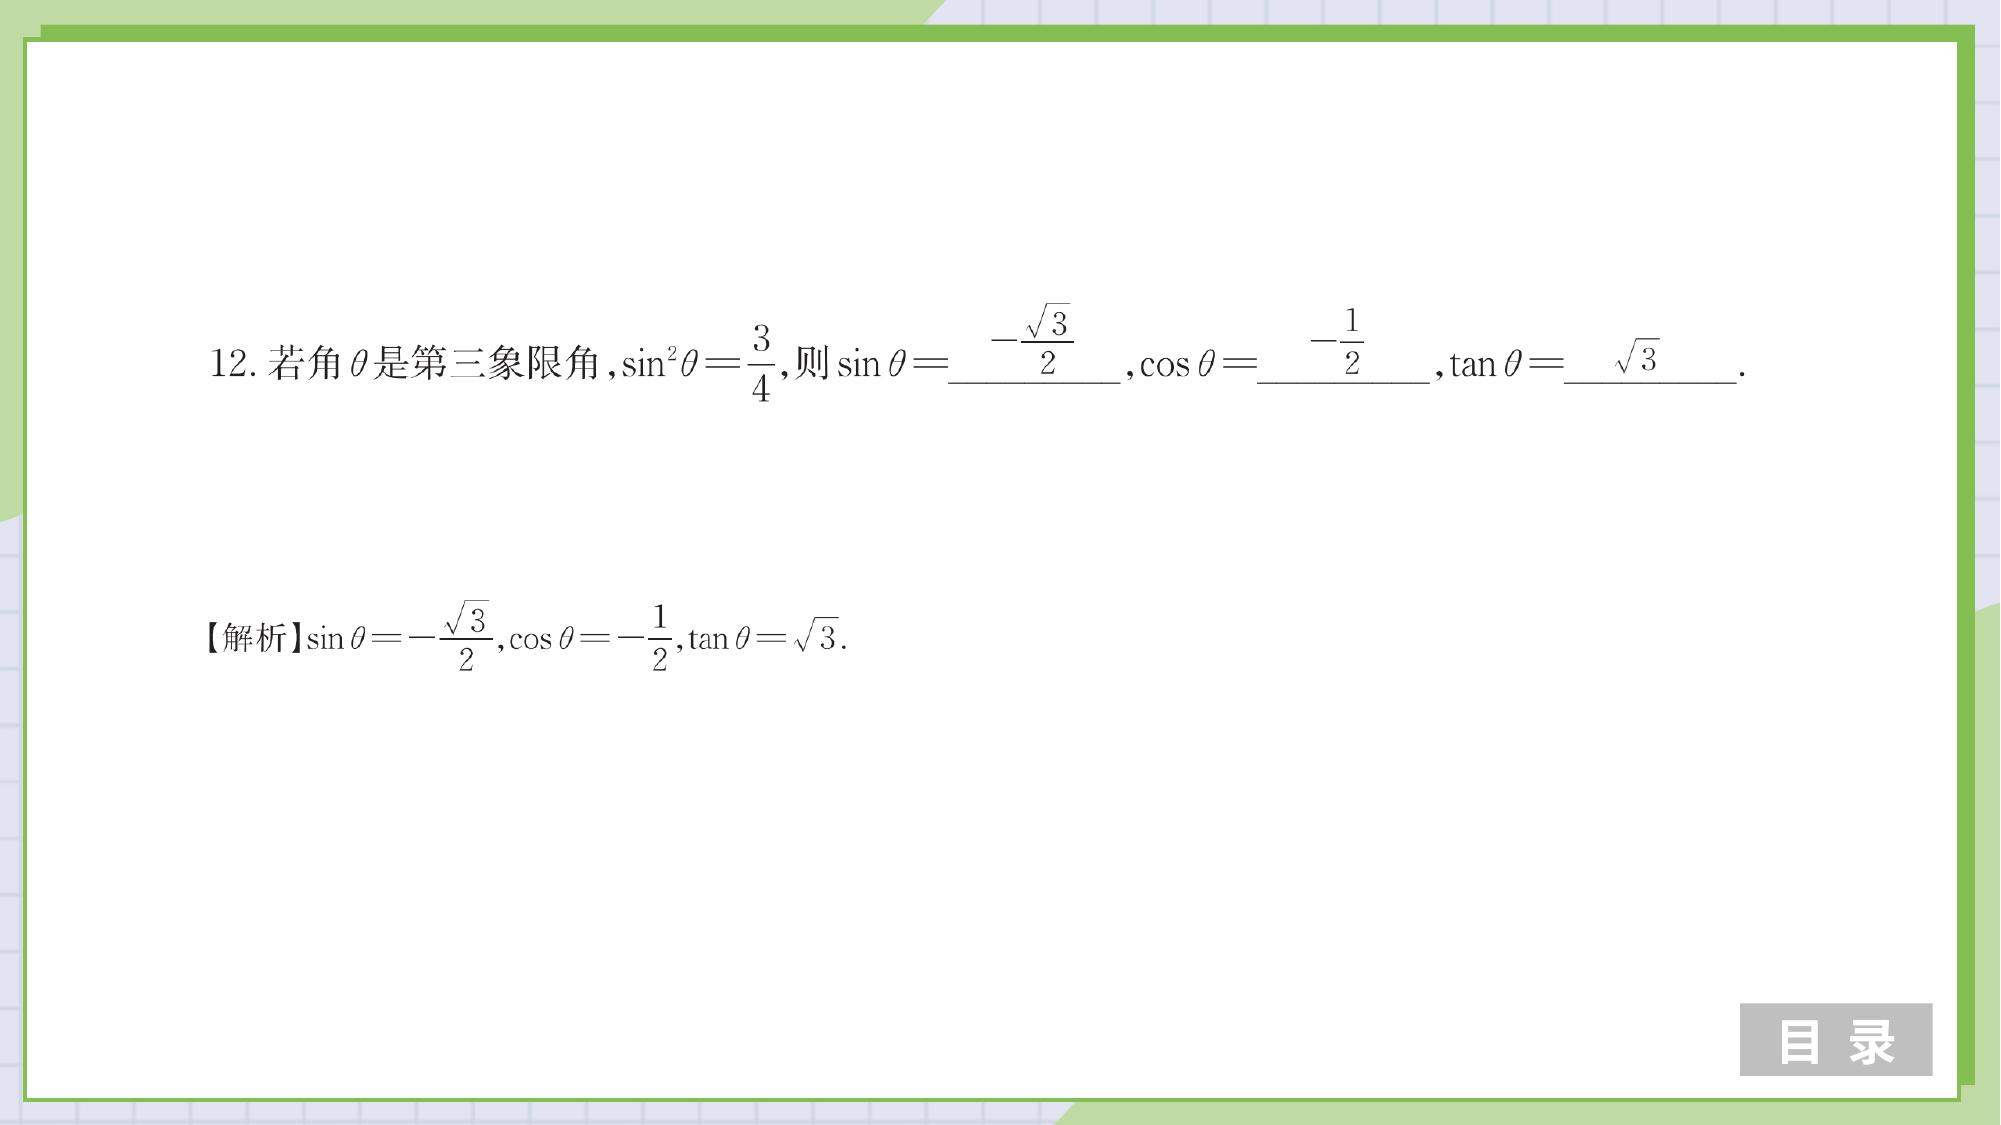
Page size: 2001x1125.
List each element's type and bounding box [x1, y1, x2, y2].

picture [925, 0, 2000, 611]
picture [199, 295, 1773, 409]
picture [0, 515, 1074, 1125]
picture [199, 592, 1057, 691]
